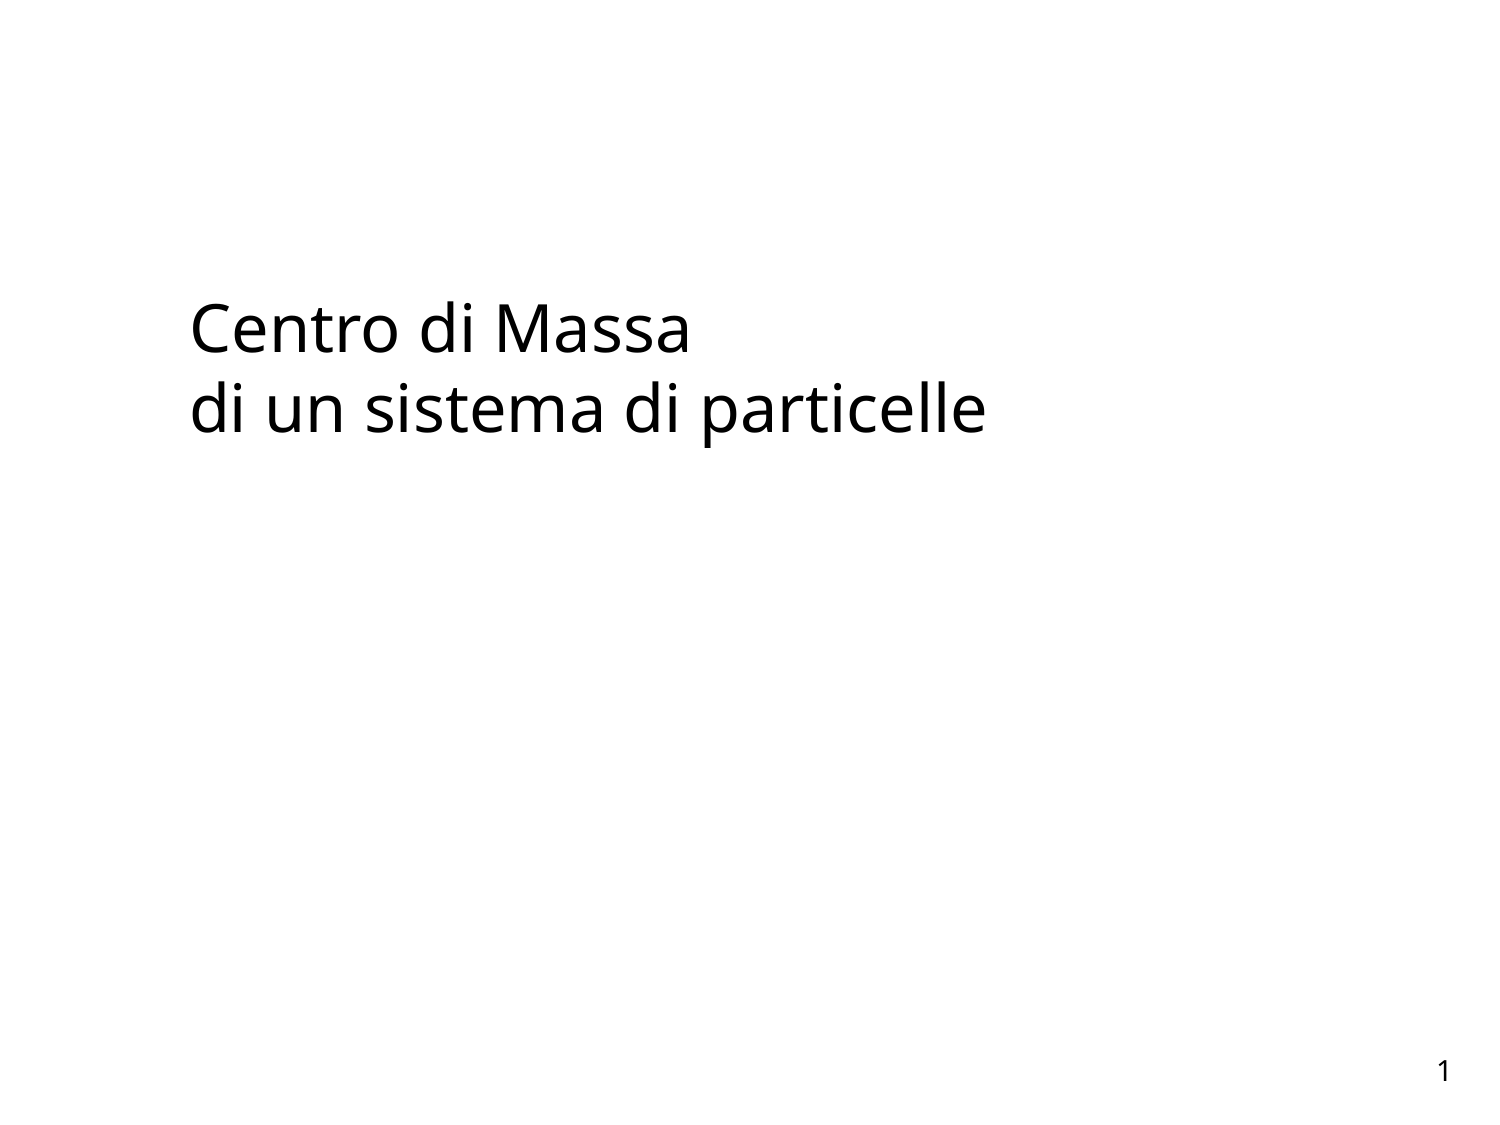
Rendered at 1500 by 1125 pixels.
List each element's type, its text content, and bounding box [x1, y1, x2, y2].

slide_number 1 [1154, 1023, 1468, 1100]
text_box Centro di Massa di un sistema di particelle [174, 278, 1005, 454]
